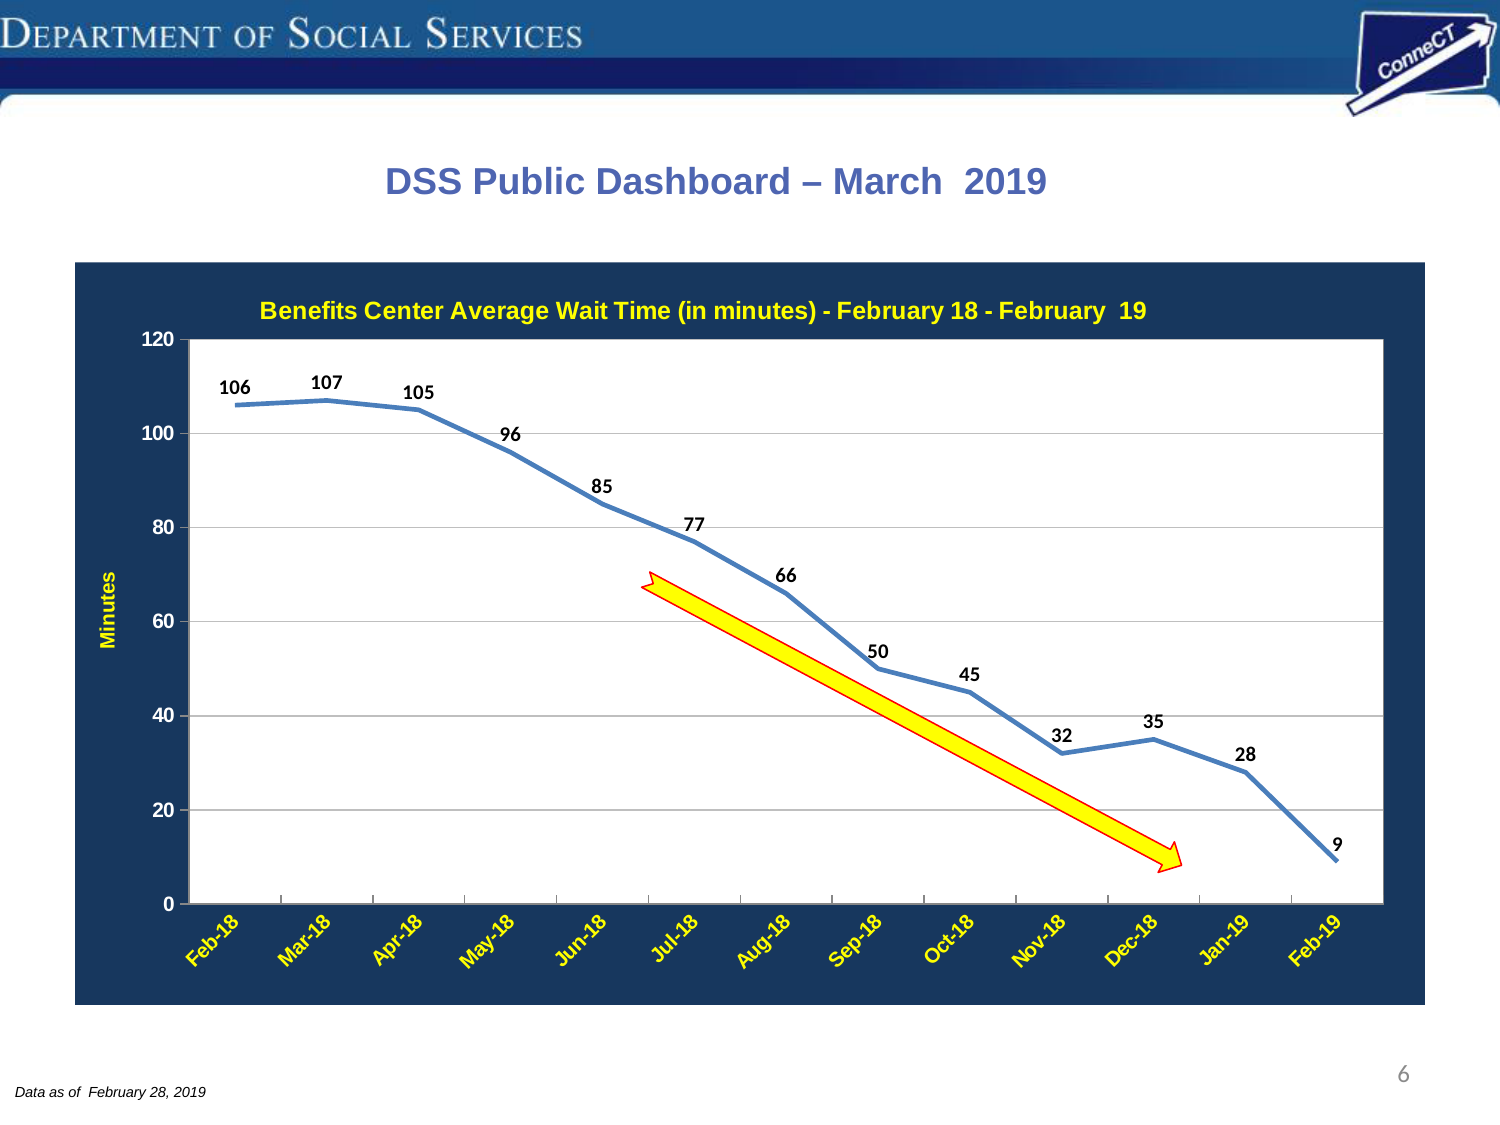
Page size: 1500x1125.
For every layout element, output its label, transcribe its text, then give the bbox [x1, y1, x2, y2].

text_box DSS Public Dashboard – March 2019 [370, 149, 1063, 210]
text_box Data as of February 28, 2019 [0, 1072, 254, 1112]
picture [0, 0, 1500, 117]
chart [74, 262, 1426, 1006]
slide_number 6 [1074, 1042, 1425, 1103]
